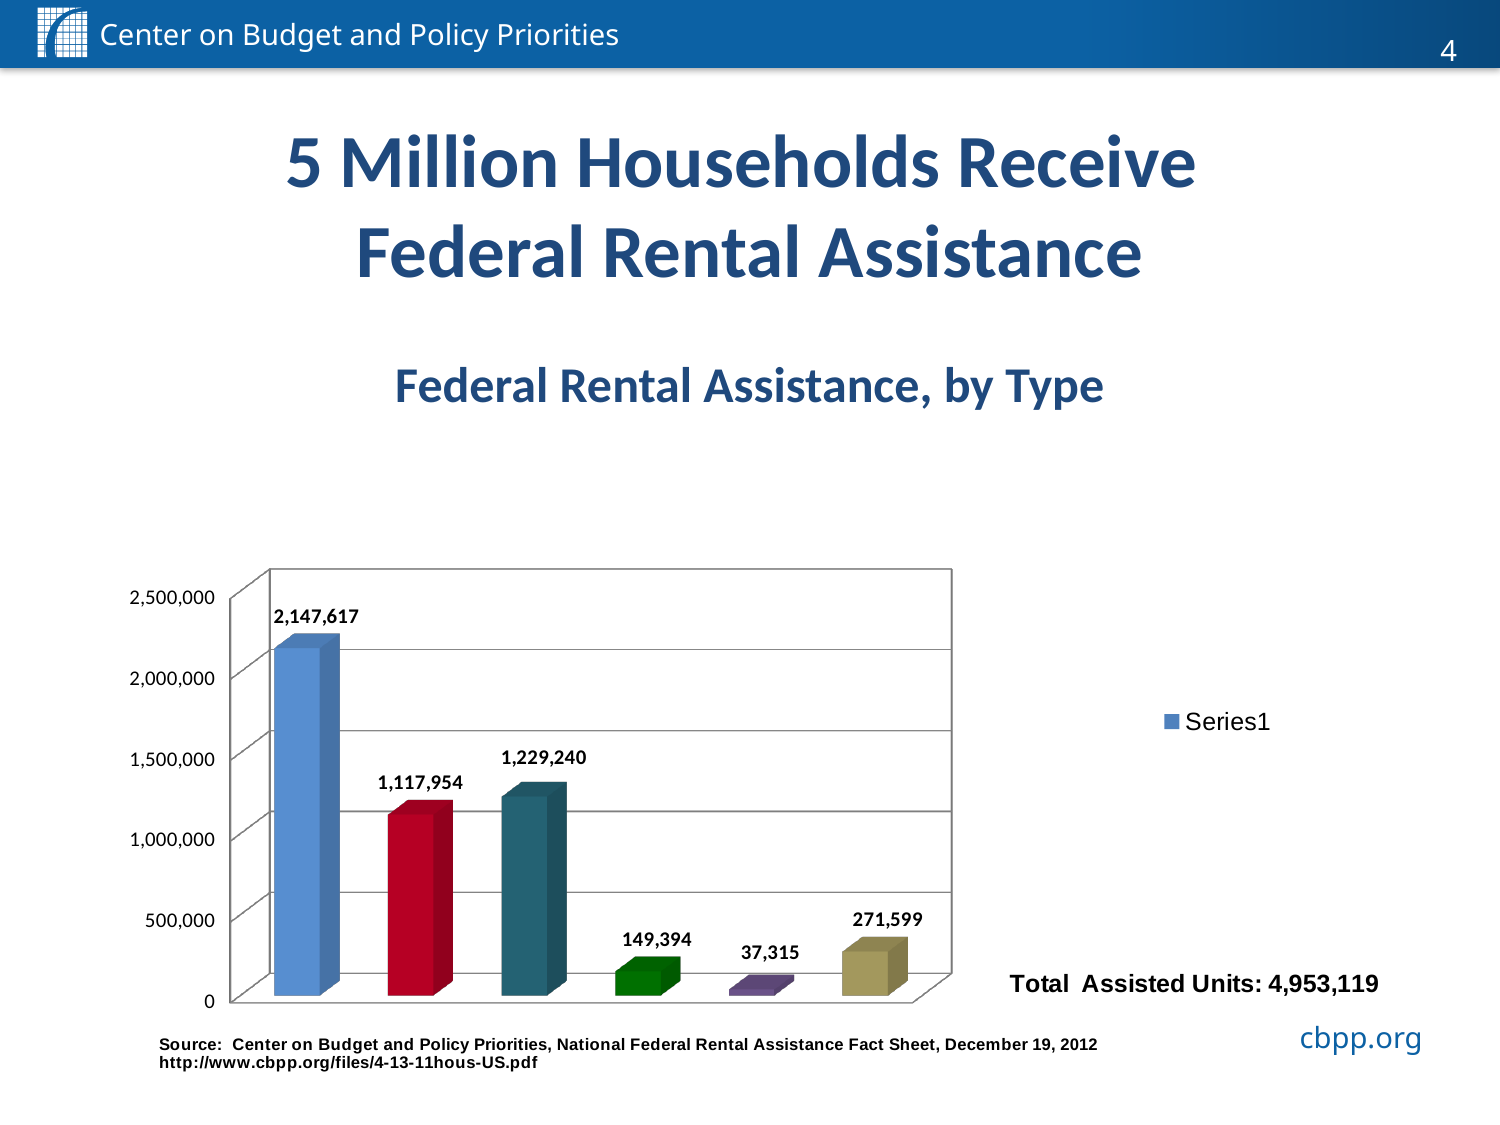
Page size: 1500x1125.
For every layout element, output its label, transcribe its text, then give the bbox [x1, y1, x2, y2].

text_box 3 [1362, 24, 1500, 80]
title 5 Million Households Receive Federal Rental Assistance Federal Rental Assistance, by Type [75, 45, 1425, 463]
chart [112, 387, 1435, 1103]
